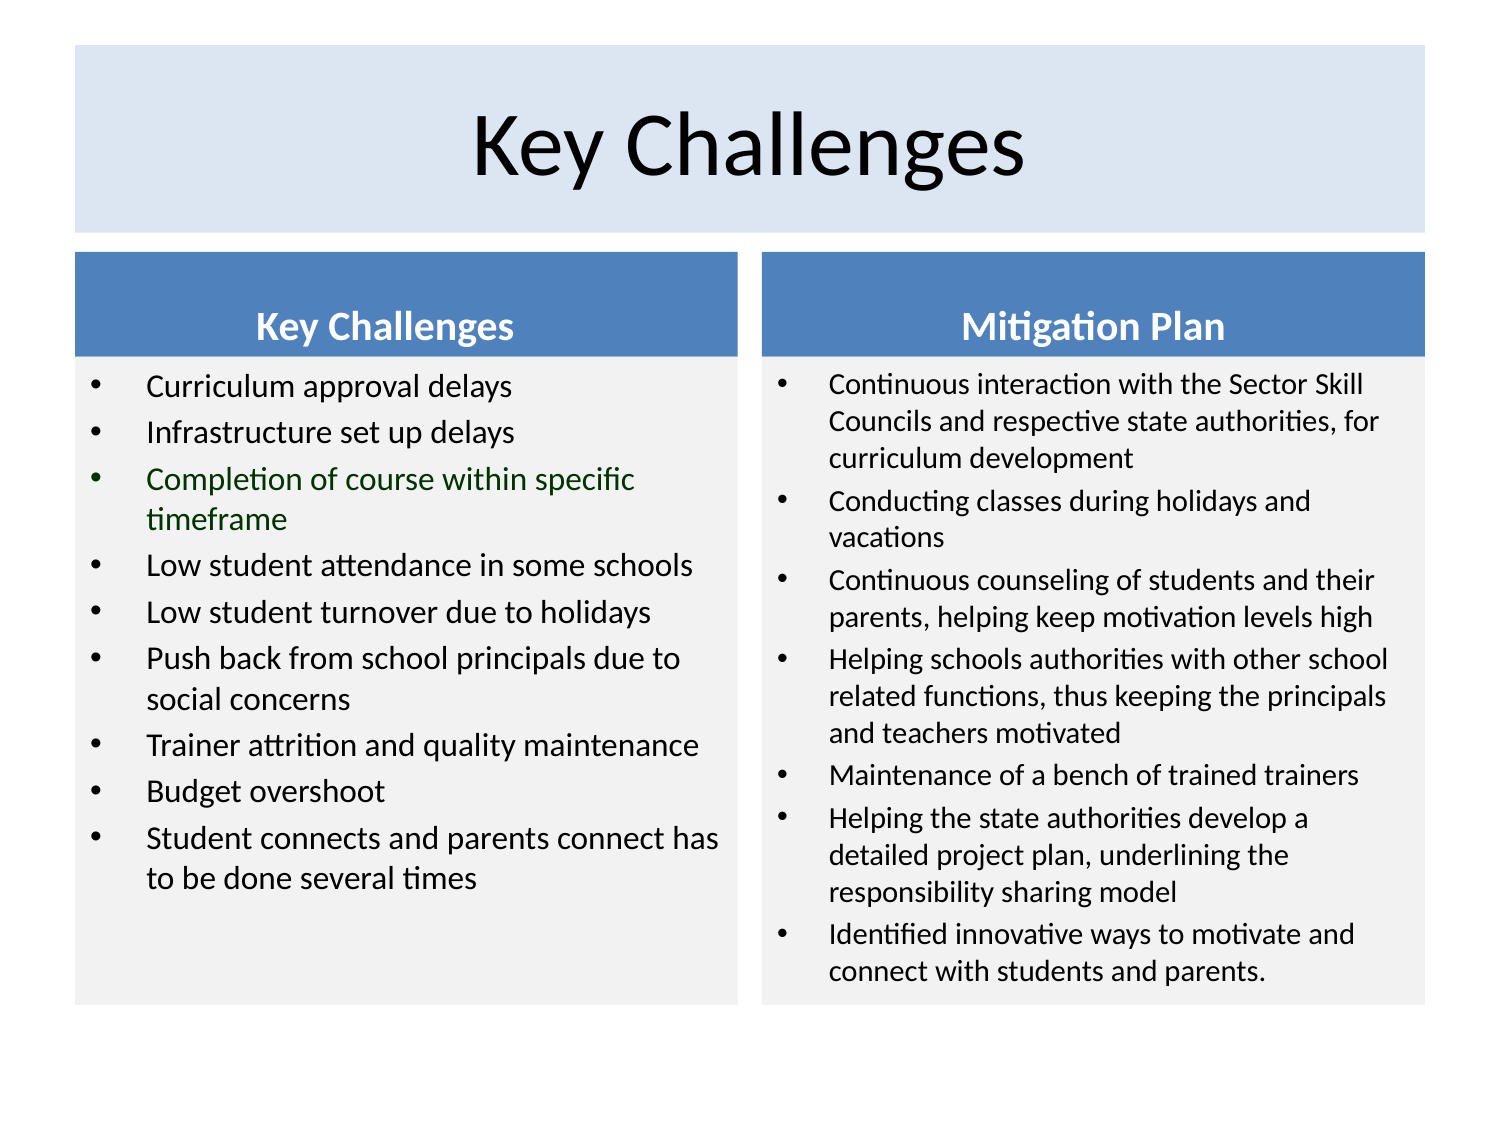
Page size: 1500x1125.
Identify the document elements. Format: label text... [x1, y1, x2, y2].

list Curriculum approval delays Infrastructure set up delays Completion of course within specific timeframe Low student attendance in some schools Low student turnover due to holidays Push back from school principals due to social concerns Trainer attrition and quality maintenance Budget overshoot Student connects and parents connect has to be done several times [75, 356, 738, 1005]
list Mitigation Plan [761, 251, 1425, 356]
title Key Challenges [75, 45, 1425, 233]
list Key Challenges [75, 251, 738, 356]
list Continuous interaction with the Sector Skill Councils and respective state authorities, for curriculum development Conducting classes during holidays and vacations Continuous counseling of students and their parents, helping keep motivation levels high Helping schools authorities with other school related functions, thus keeping the principals and teachers motivated Maintenance of a bench of trained trainers Helping the state authorities develop a detailed project plan, underlining the responsibility sharing model Identified innovative ways to motivate and connect with students and parents. [761, 356, 1425, 1005]
